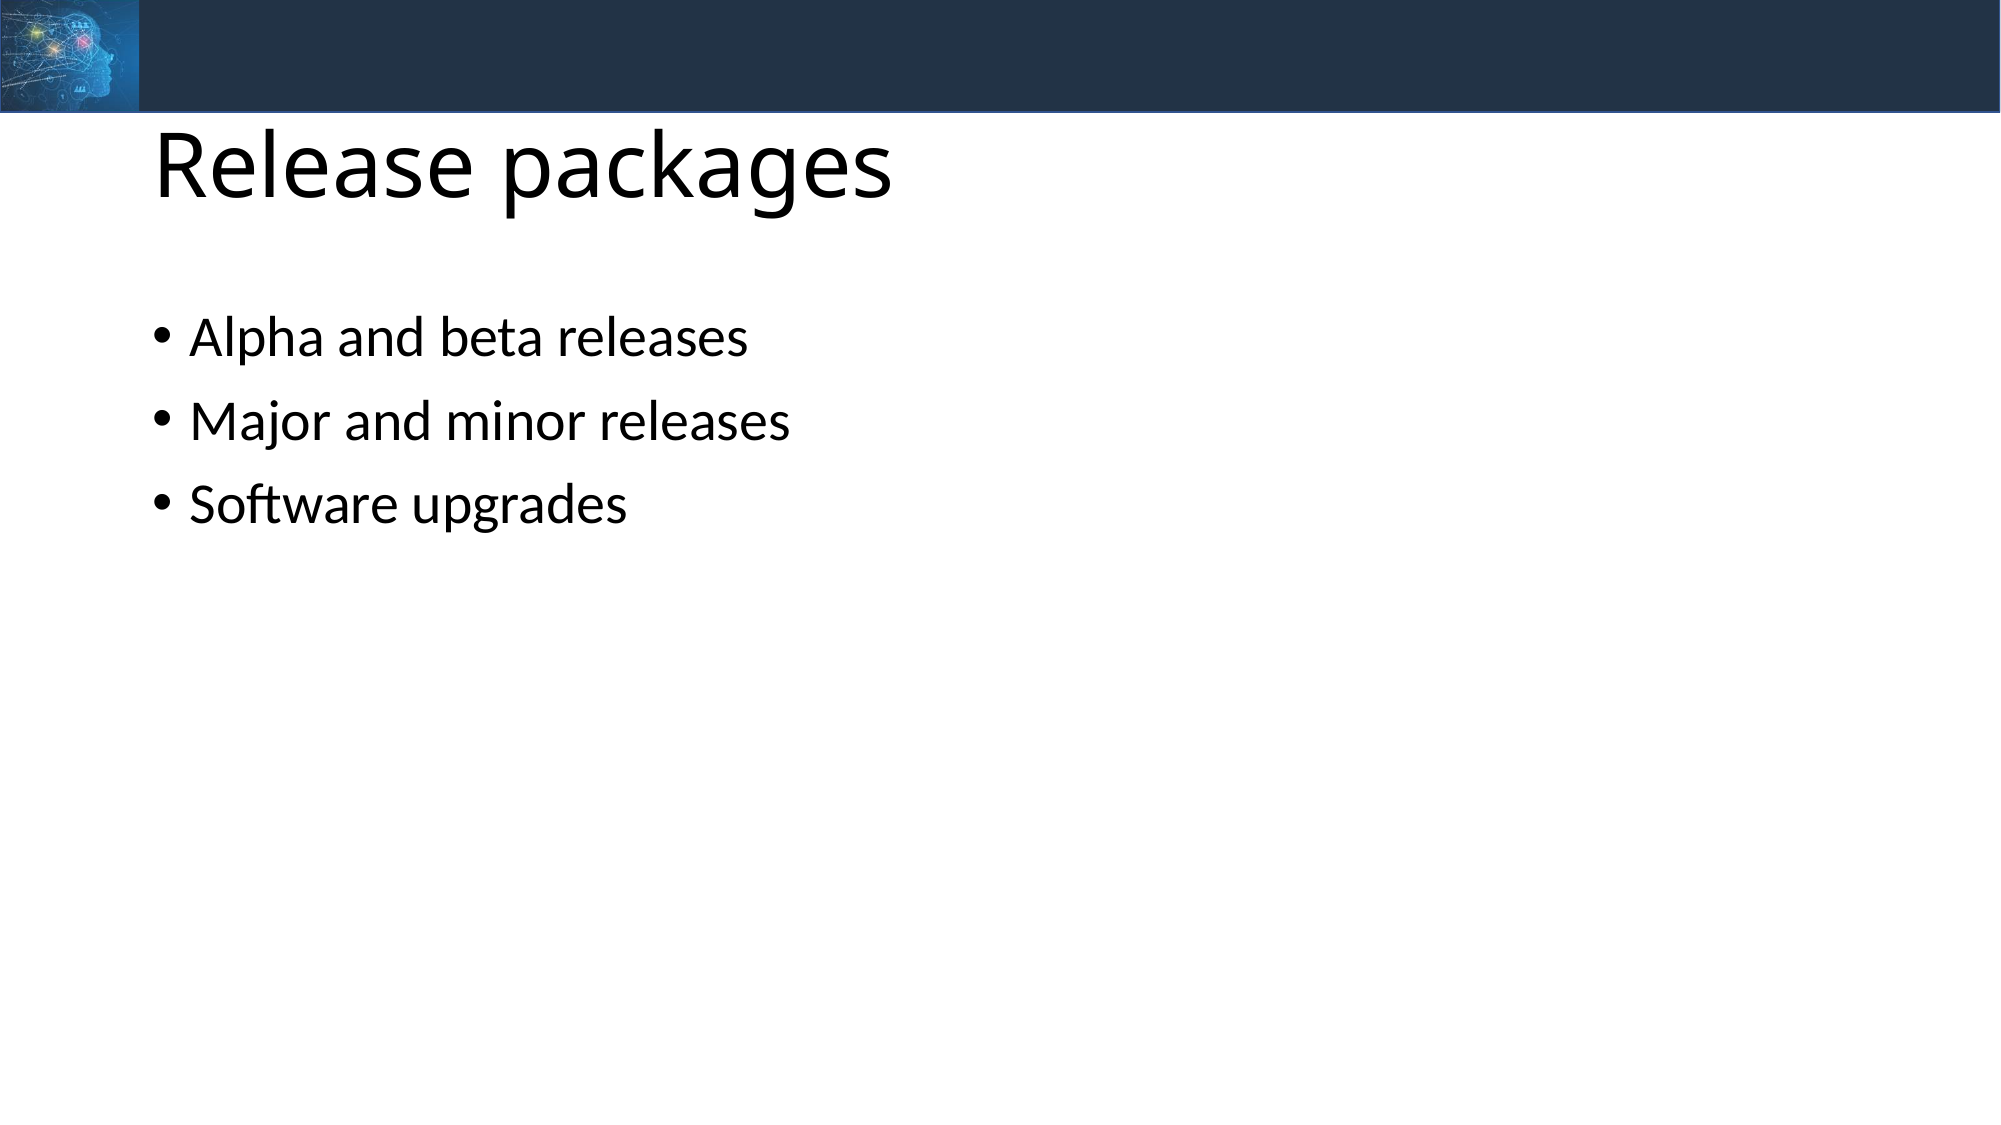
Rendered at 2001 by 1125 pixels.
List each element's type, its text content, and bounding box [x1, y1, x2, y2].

title Release packages [137, 59, 1863, 278]
list Alpha and beta releases Major and minor releases Software upgrades [137, 299, 1863, 1014]
picture [2, 0, 140, 111]
